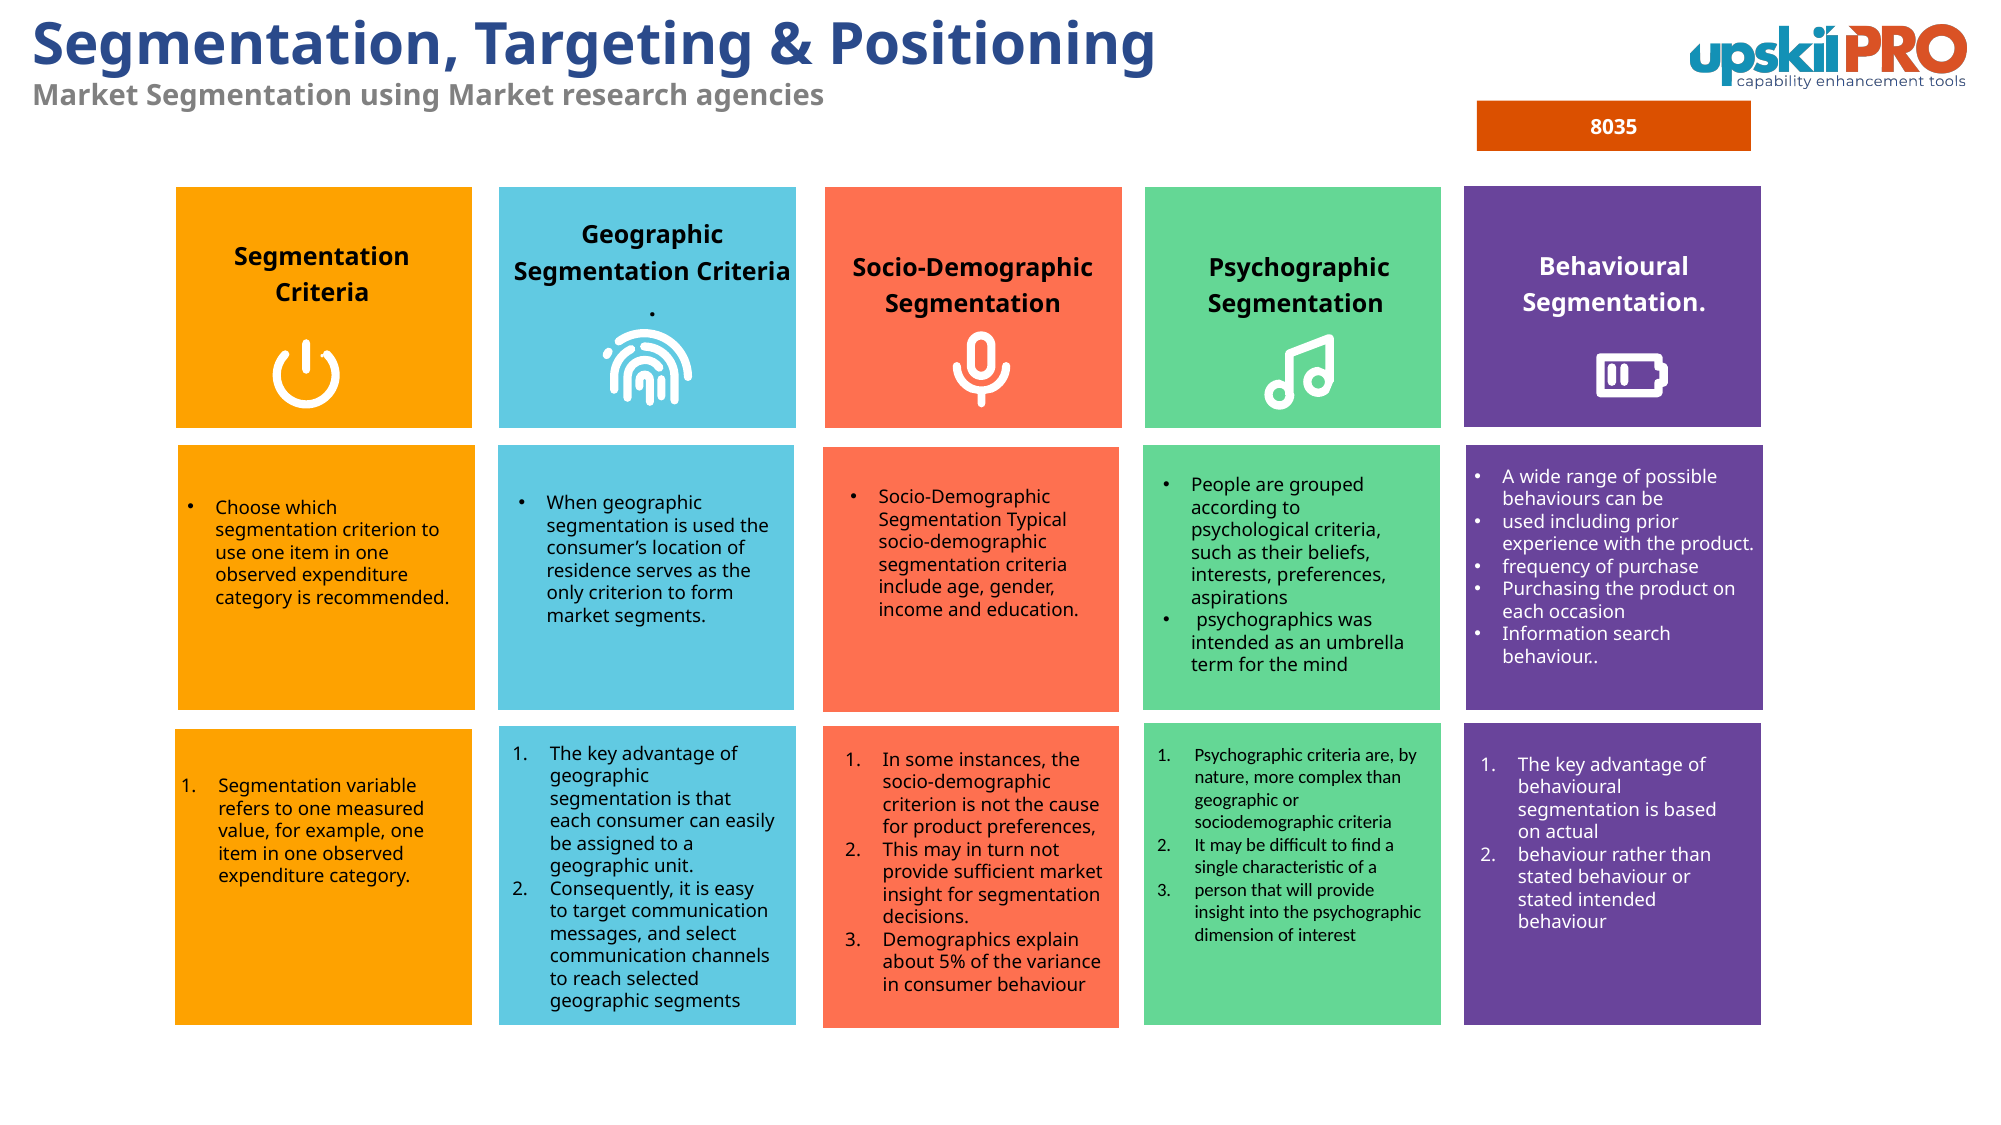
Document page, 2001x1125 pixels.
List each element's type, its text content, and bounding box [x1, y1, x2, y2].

text_box [175, 186, 473, 429]
text_box [610, 345, 636, 394]
text_box [175, 729, 473, 766]
text_box [966, 331, 996, 380]
text_box The key advantage of behavioural segmentation is based on actual behaviour rather than stated behaviour or stated intended behaviour [1465, 745, 1755, 940]
text_box [1144, 953, 1442, 1026]
text_box [1264, 334, 1334, 410]
text_box Socio-Demographic Segmentation [835, 241, 1111, 322]
text_box [1453, 656, 1751, 715]
text_box Socio-Demographic Segmentation Typical socio-demographic segmentation criteria include age, gender, income and education. [835, 477, 1122, 650]
text_box [177, 445, 475, 711]
text_box Psychographic criteria are, by nature, more complex than geographic or sociodemographic criteria It may be difficult to find a single characteristic of a person that will provide insight into the psychographic dimension of interest [1142, 712, 1442, 953]
text_box [1464, 722, 1762, 1026]
text_box [623, 355, 664, 402]
text_box [614, 329, 693, 382]
text_box [1144, 186, 1442, 429]
text_box When geographic segmentation is used the consumer’s location of residence serves as the only criterion to form market segments. [503, 483, 791, 656]
text_box [640, 342, 679, 405]
text_box 8035 [1476, 100, 1751, 151]
text_box In some instances, the socio-demographic criterion is not the cause for product preferences, This may in turn not provide sufficient market insight for segmentation decisions. Demographics explain about 5% of the variance in consumer behaviour [830, 717, 1120, 1025]
text_box [1751, 697, 1763, 711]
text_box People are grouped according to psychological criteria, such as their beliefs, interests, preferences, aspirations psychographics was intended as an umbrella term for the mind [1148, 465, 1435, 712]
text_box [497, 445, 795, 711]
text_box [1142, 445, 1440, 711]
text_box [1596, 353, 1668, 398]
text_box Psychographic Segmentation [1161, 240, 1437, 322]
picture [1690, 24, 1967, 89]
text_box Behavioural Segmentation. [1476, 240, 1752, 321]
text_box [1464, 185, 1762, 427]
text_box [635, 370, 654, 406]
text_box [498, 725, 796, 1026]
text_box [498, 186, 796, 429]
text_box Segmentation, Targeting & Positioning Market Segmentation using Market research agencies [17, 0, 1597, 154]
text_box The key advantage of geographic segmentation is that each consumer can easily be assigned to a geographic unit. Consequently, it is easy to target communication messages, and select communication channels to reach selected geographic segments [497, 734, 790, 1019]
text_box Segmentation Criteria . [184, 230, 460, 366]
text_box [272, 366, 340, 409]
text_box [952, 362, 1011, 408]
text_box [175, 894, 473, 1026]
text_box [602, 347, 613, 359]
text_box [822, 725, 1120, 1028]
text_box [1465, 445, 1763, 457]
text_box [822, 446, 1120, 712]
text_box A wide range of possible behaviours can be used including prior experience with the product. frequency of purchase Purchasing the product on each occasion Information search behaviour.. [1459, 457, 1771, 697]
text_box [824, 186, 1122, 429]
text_box Geographic Segmentation Criteria . [503, 208, 802, 326]
text_box Choose which segmentation criterion to use one item in one observed expenditure category is recommended. [172, 465, 470, 616]
text_box Segmentation variable refers to one measured value, for example, one item in one observed expenditure category. [166, 766, 476, 894]
